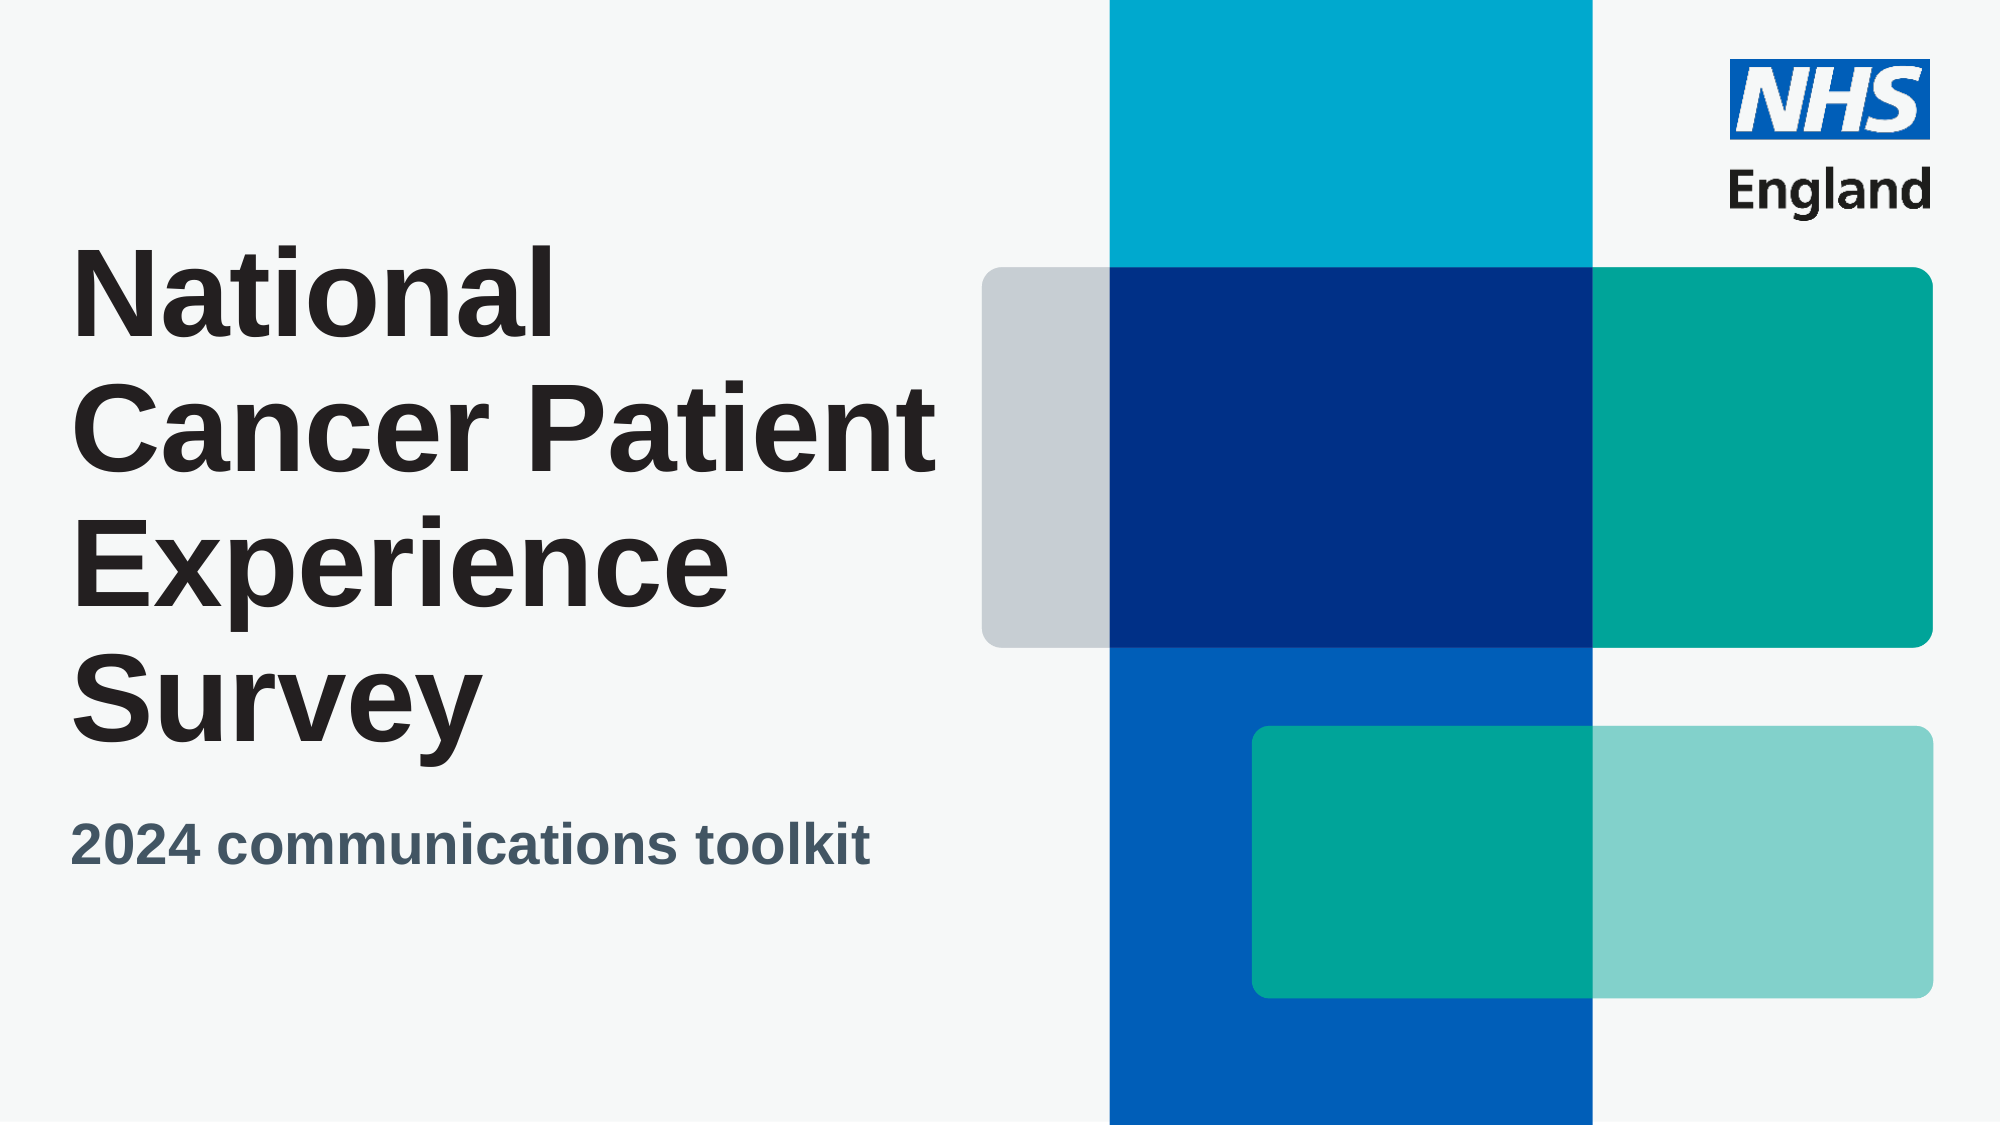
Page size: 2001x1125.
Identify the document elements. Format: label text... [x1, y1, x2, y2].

picture [382, 0, 2001, 1125]
subtitle 2024 communications toolkit [70, 814, 1379, 983]
title National Cancer Patient Experience Survey [70, 356, 1000, 769]
